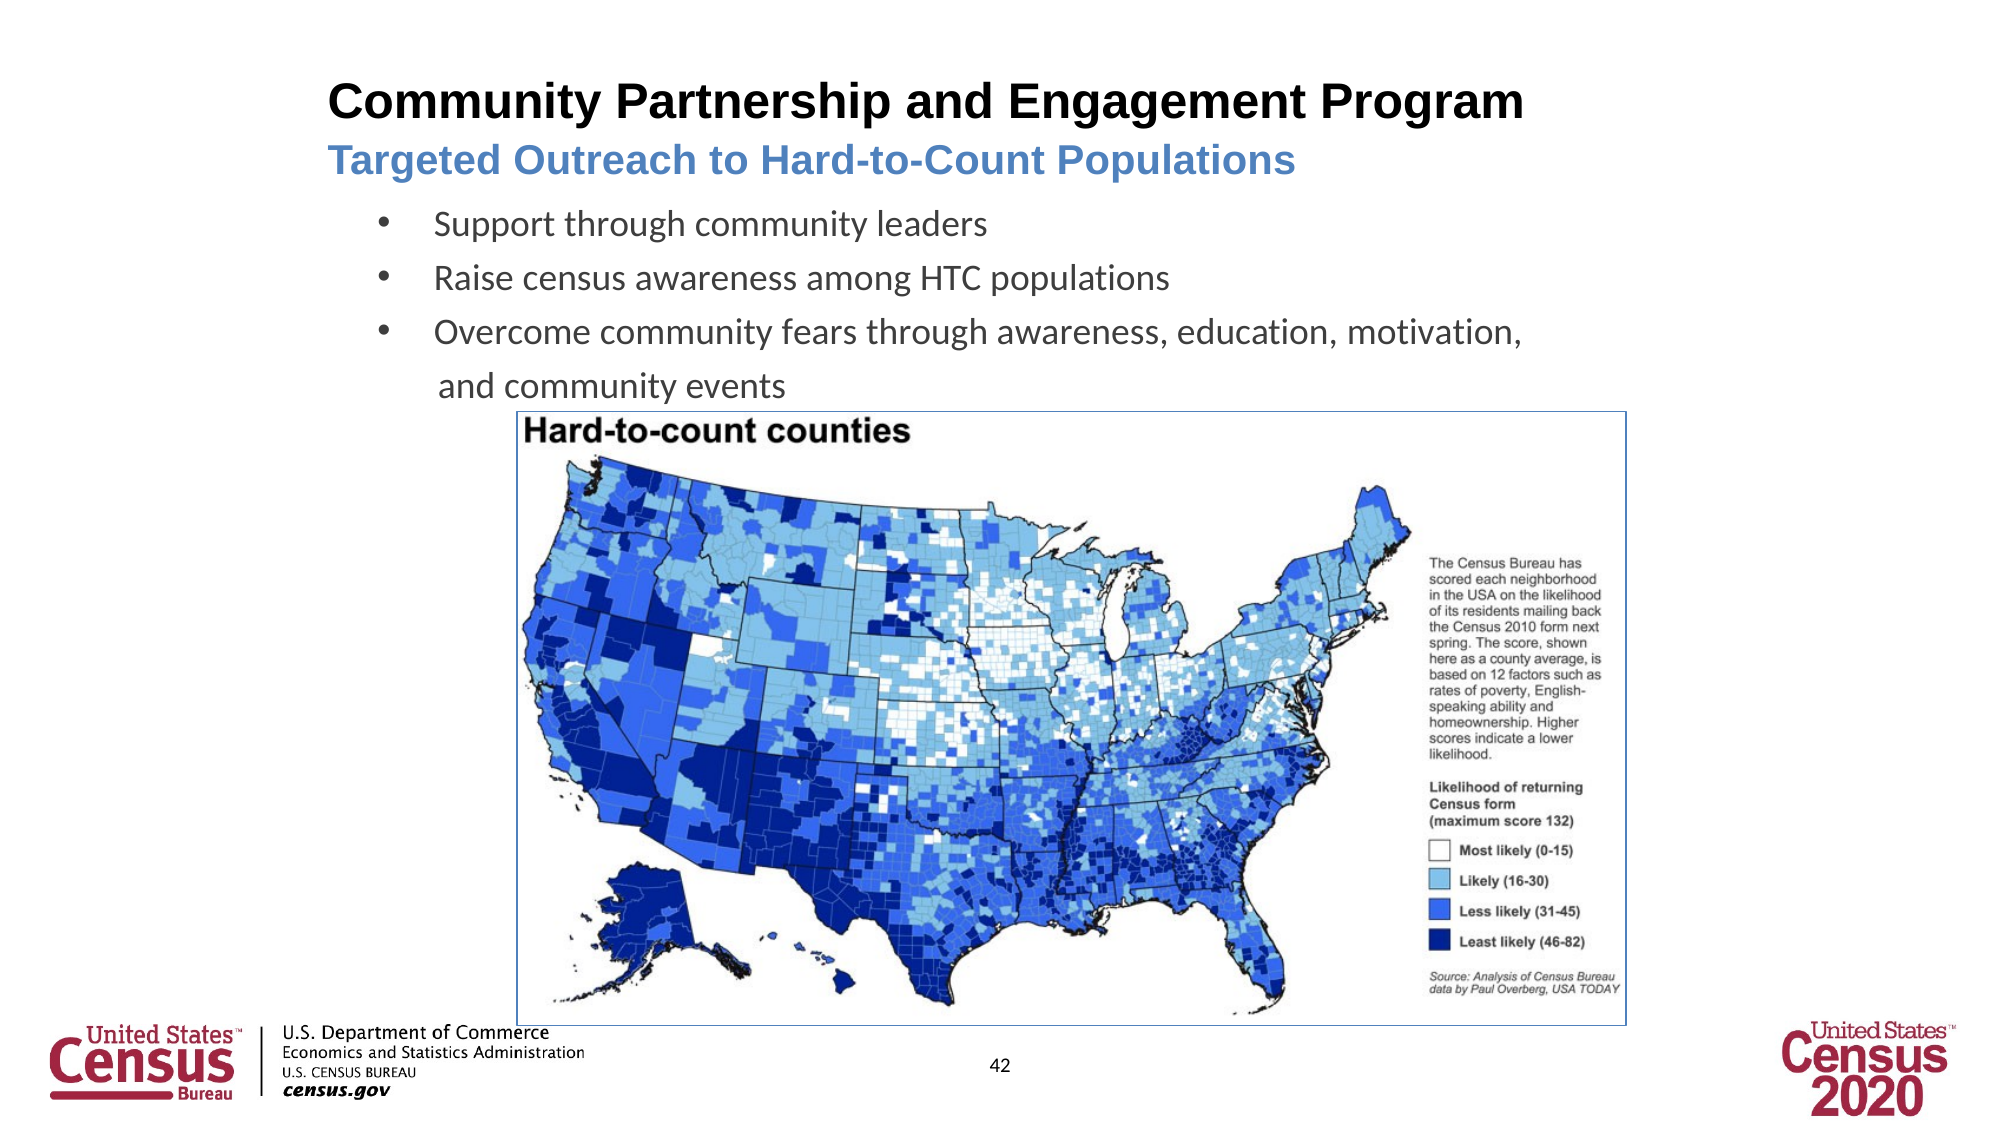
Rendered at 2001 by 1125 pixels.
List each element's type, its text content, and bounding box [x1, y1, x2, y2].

slide_number 42 [985, 1052, 1015, 1077]
text_box Support through community leaders Raise census awareness among HTC populations Overcome community fears through awareness, education, motivation, and community events [375, 198, 1650, 406]
text_box [517, 411, 1626, 1026]
text_box Community Partnership and Engagement Program Targeted Outreach to Hard-to-Count Populations [325, 74, 1601, 183]
picture [49, 1024, 584, 1100]
picture [1774, 1010, 1960, 1125]
